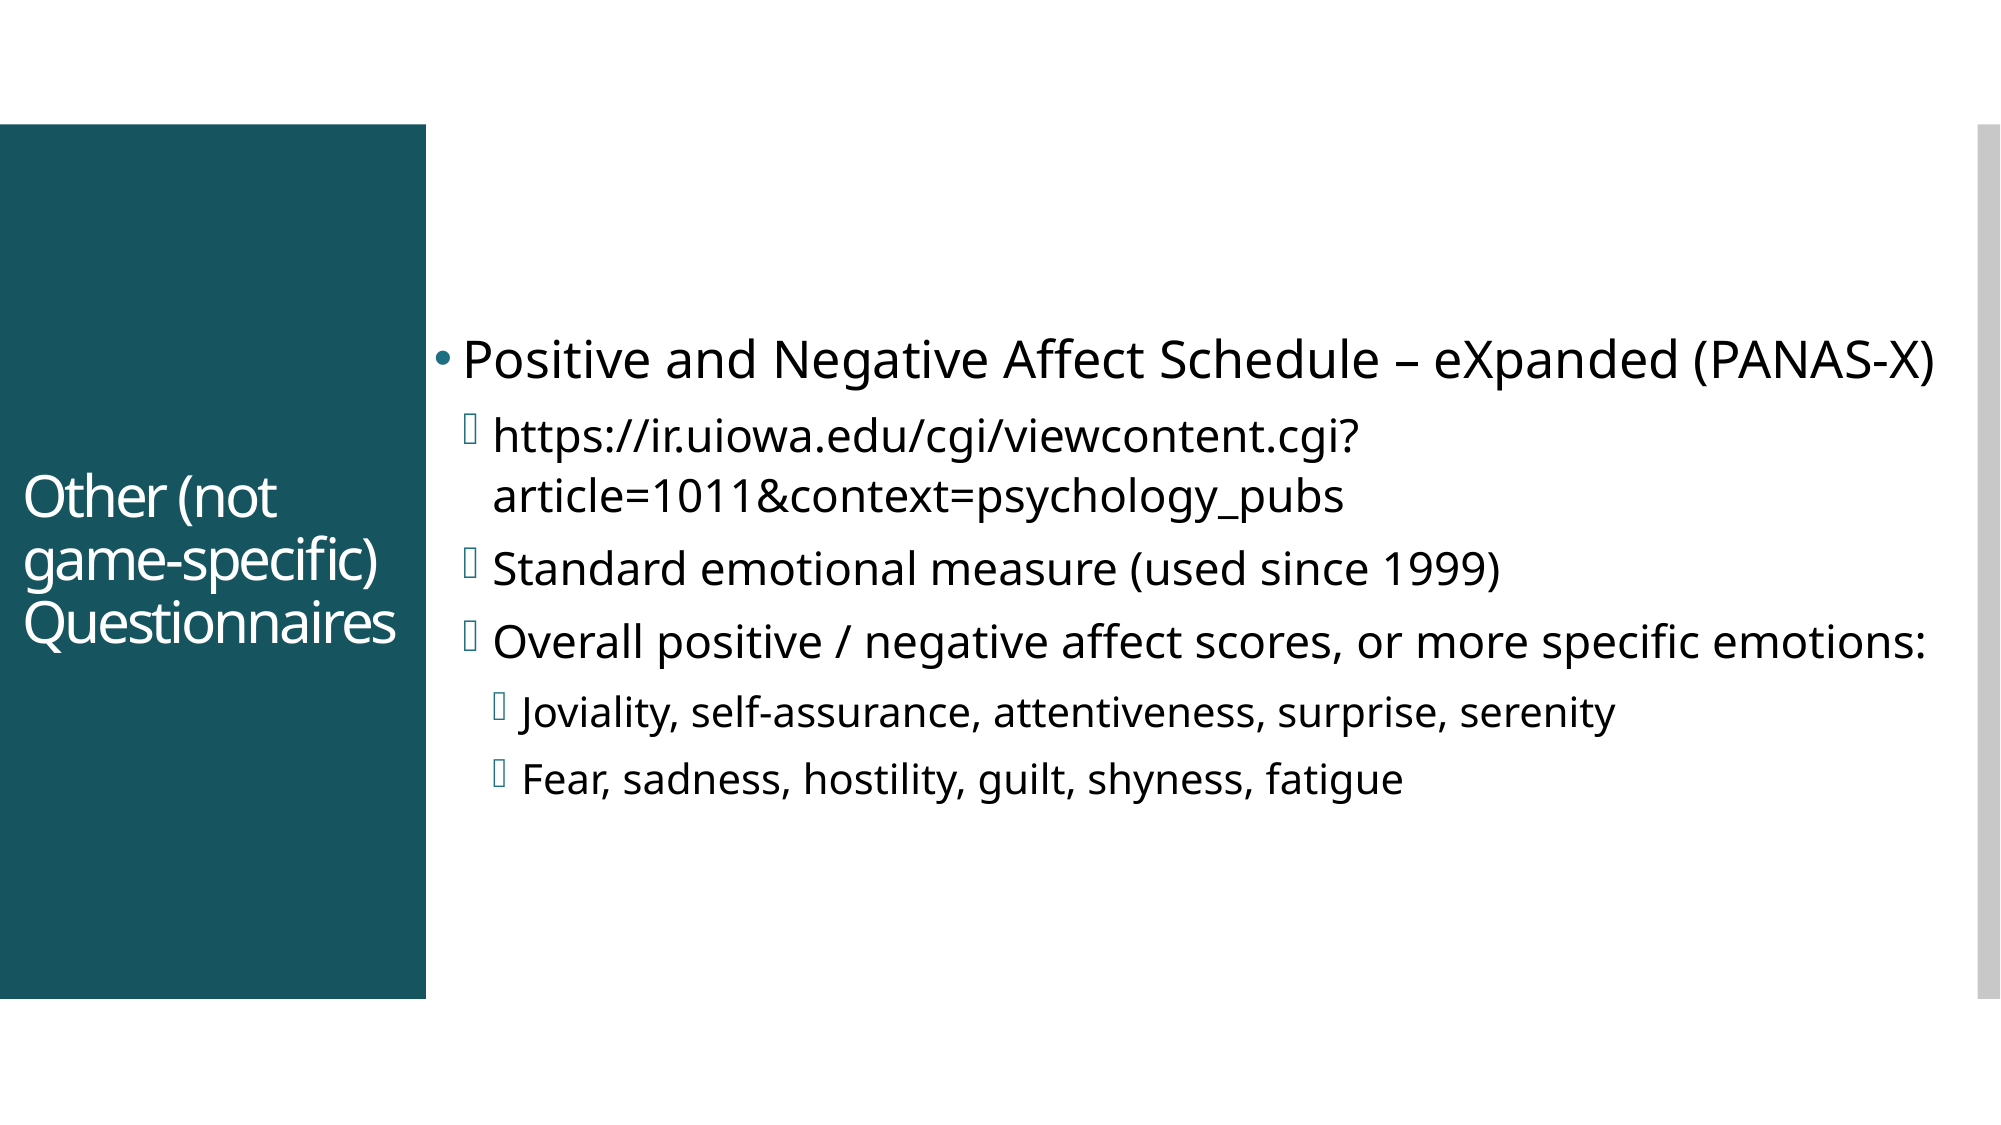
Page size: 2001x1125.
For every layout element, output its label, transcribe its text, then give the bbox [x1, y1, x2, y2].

list Positive and Negative Affect Schedule – eXpanded (PANAS-X) https://ir.uiowa.edu/cgi/viewcontent.cgi?article=1011&context=psychology_pubs Standard emotional measure (used since 1999) Overall positive / negative affect scores, or more specific emotions: Joviality, self-assurance, attentiveness, surprise, serenity Fear, sadness, hostility, guilt, shyness, fatigue [403, 107, 1978, 1016]
title Other (not game-specific) Questionnaires [22, 184, 403, 940]
